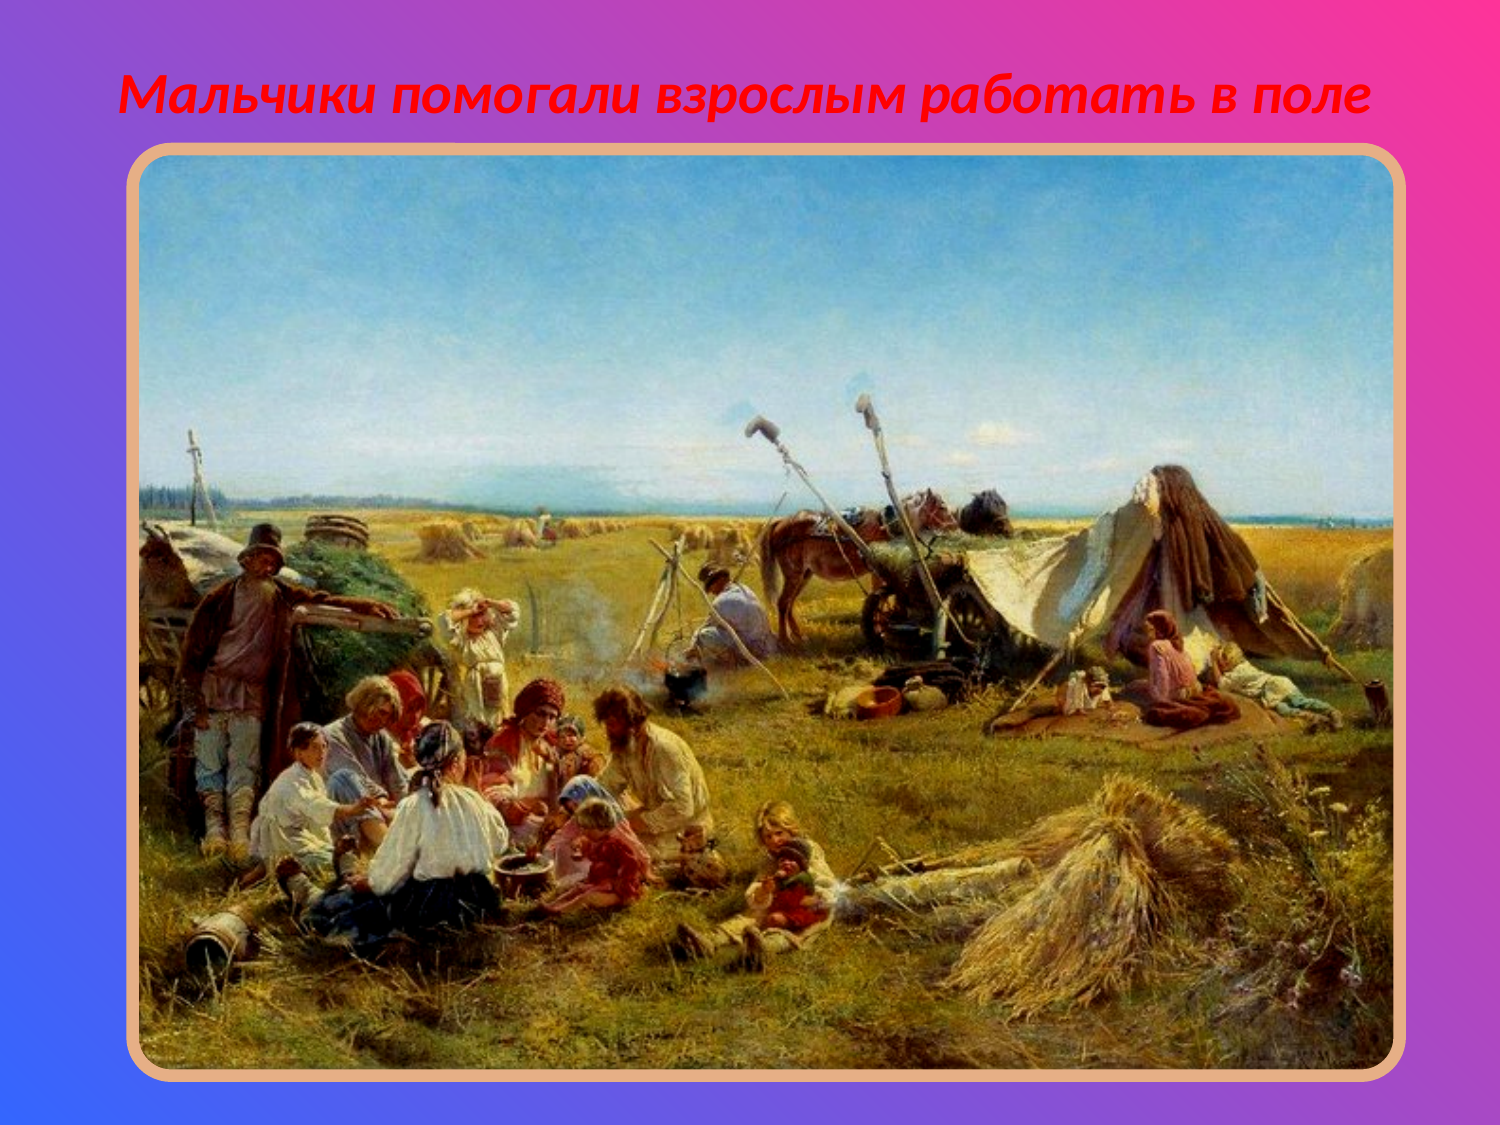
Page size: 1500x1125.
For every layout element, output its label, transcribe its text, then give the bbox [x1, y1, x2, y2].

title Мальчики помогали взрослым работать в поле [76, 30, 1427, 149]
picture [134, 150, 1397, 1075]
